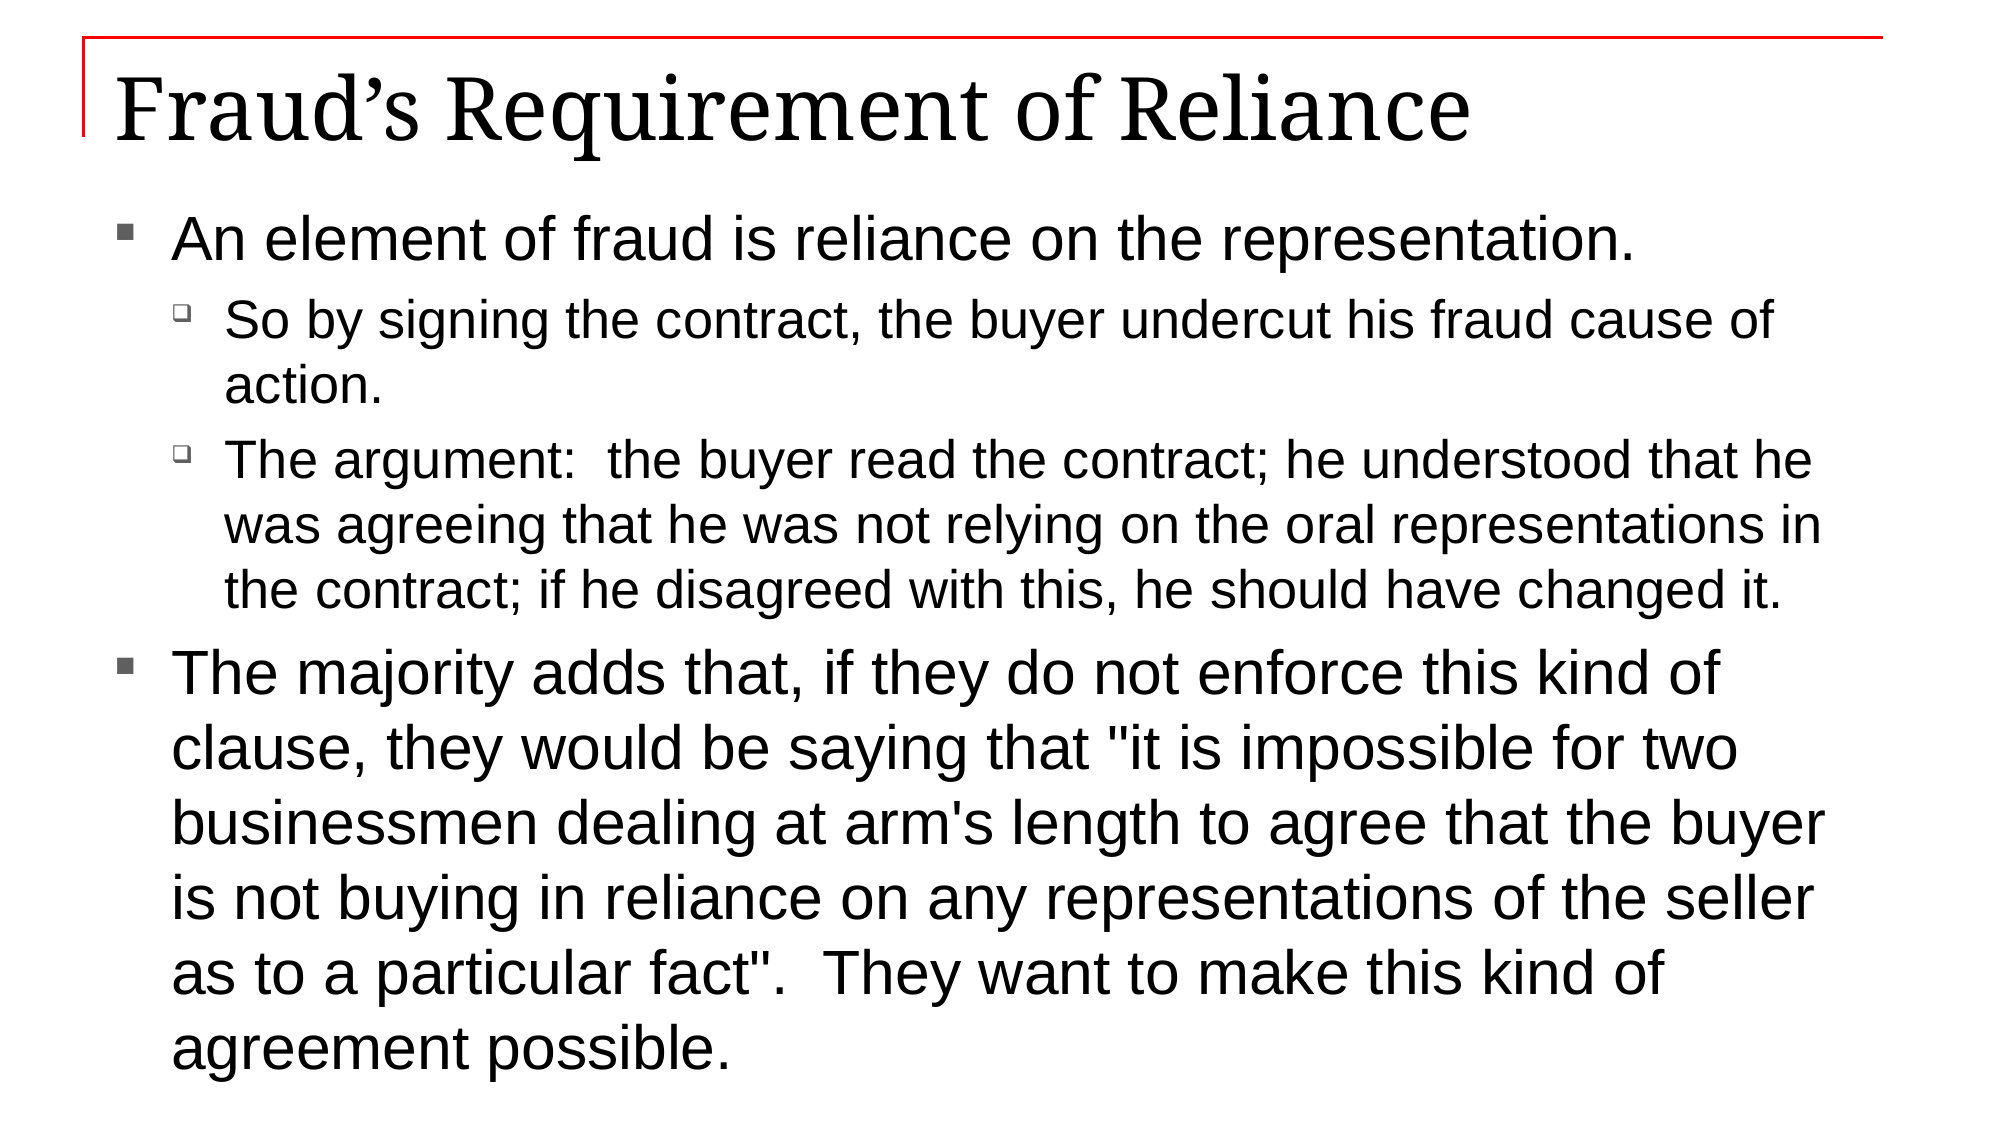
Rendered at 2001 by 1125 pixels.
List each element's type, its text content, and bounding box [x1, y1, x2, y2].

title Fraud’s Requirement of Reliance [99, 45, 1900, 190]
list An element of fraud is reliance on the representation. So by signing the contract, the buyer undercut his fraud cause of action. The argument: the buyer read the contract; he understood that he was agreeing that he was not relying on the oral representations in the contract; if he disagreed with this, he should have changed it. The majority adds that, if they do not enforce this kind of clause, they would be saying that "it is impossible for two businessmen dealing at arm's length to agree that the buyer is not buying in reliance on any representations of the seller as to a particular fact". They want to make this kind of agreement possible. [99, 190, 1900, 1080]
